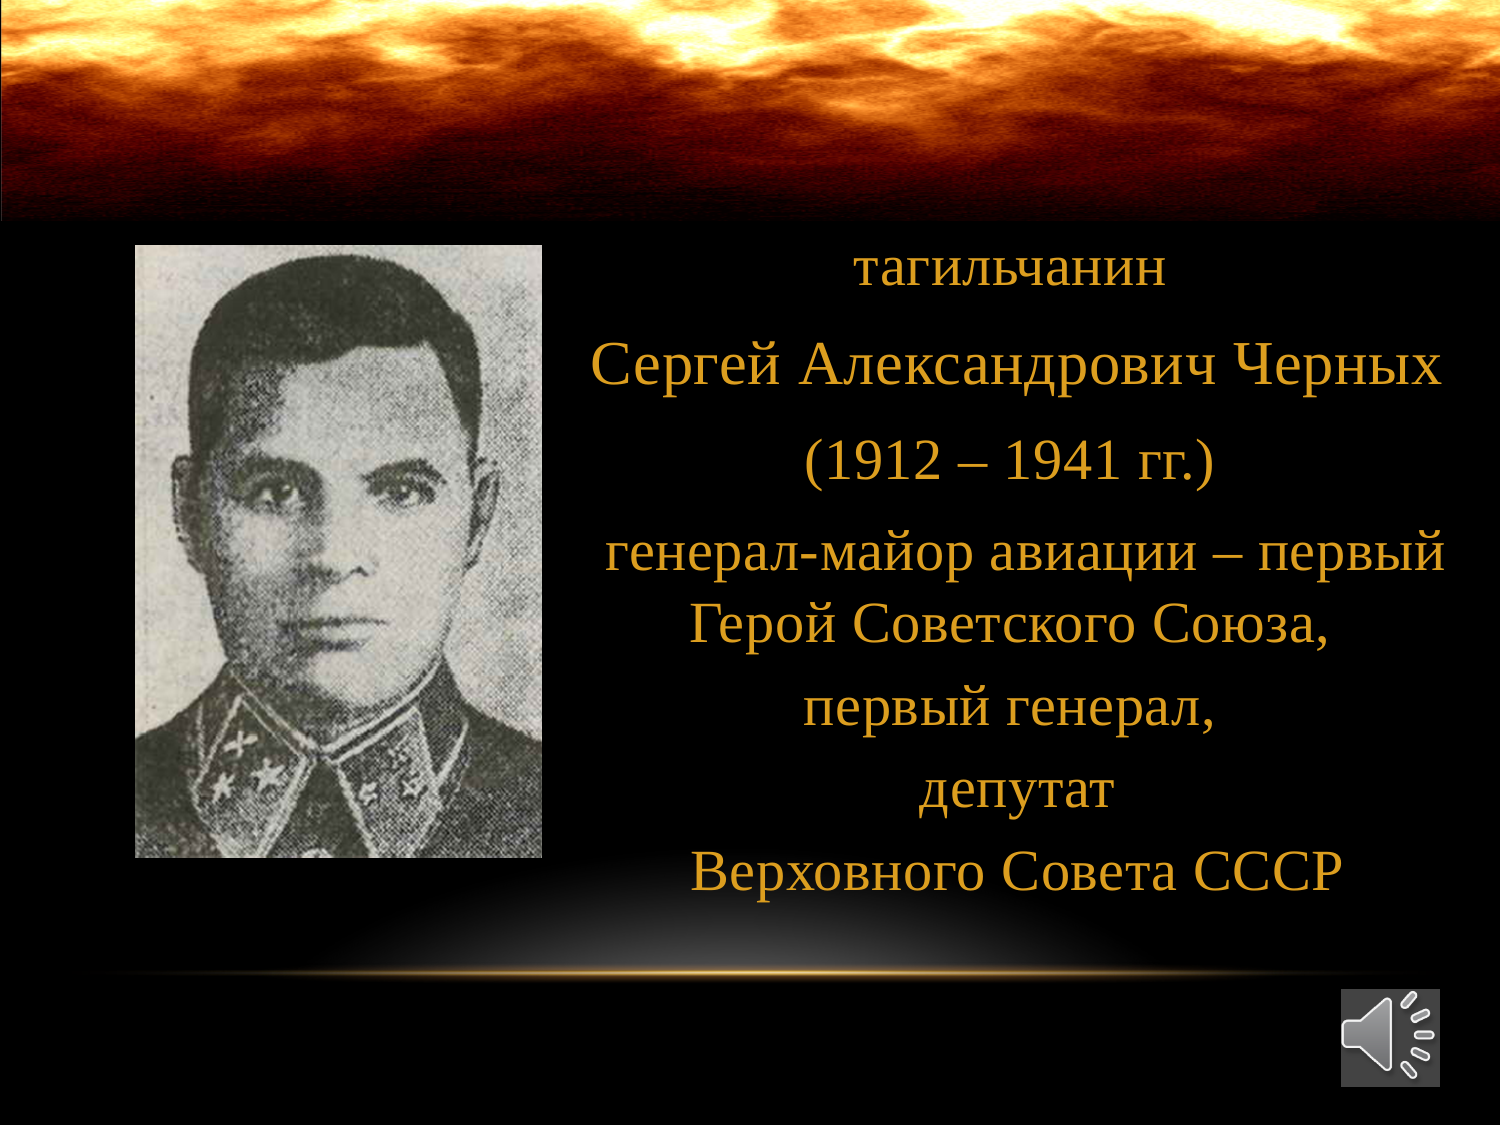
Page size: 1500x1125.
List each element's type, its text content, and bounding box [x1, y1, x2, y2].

list тагильчанин Сергей Александрович Черных (1912 – 1941 гг.) генерал-майор авиации – первый Герой Советского Союза, первый генерал, депутат Верховного Совета СССР [541, 233, 1483, 1125]
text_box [1340, 987, 1441, 1088]
picture [0, 0, 1500, 1125]
